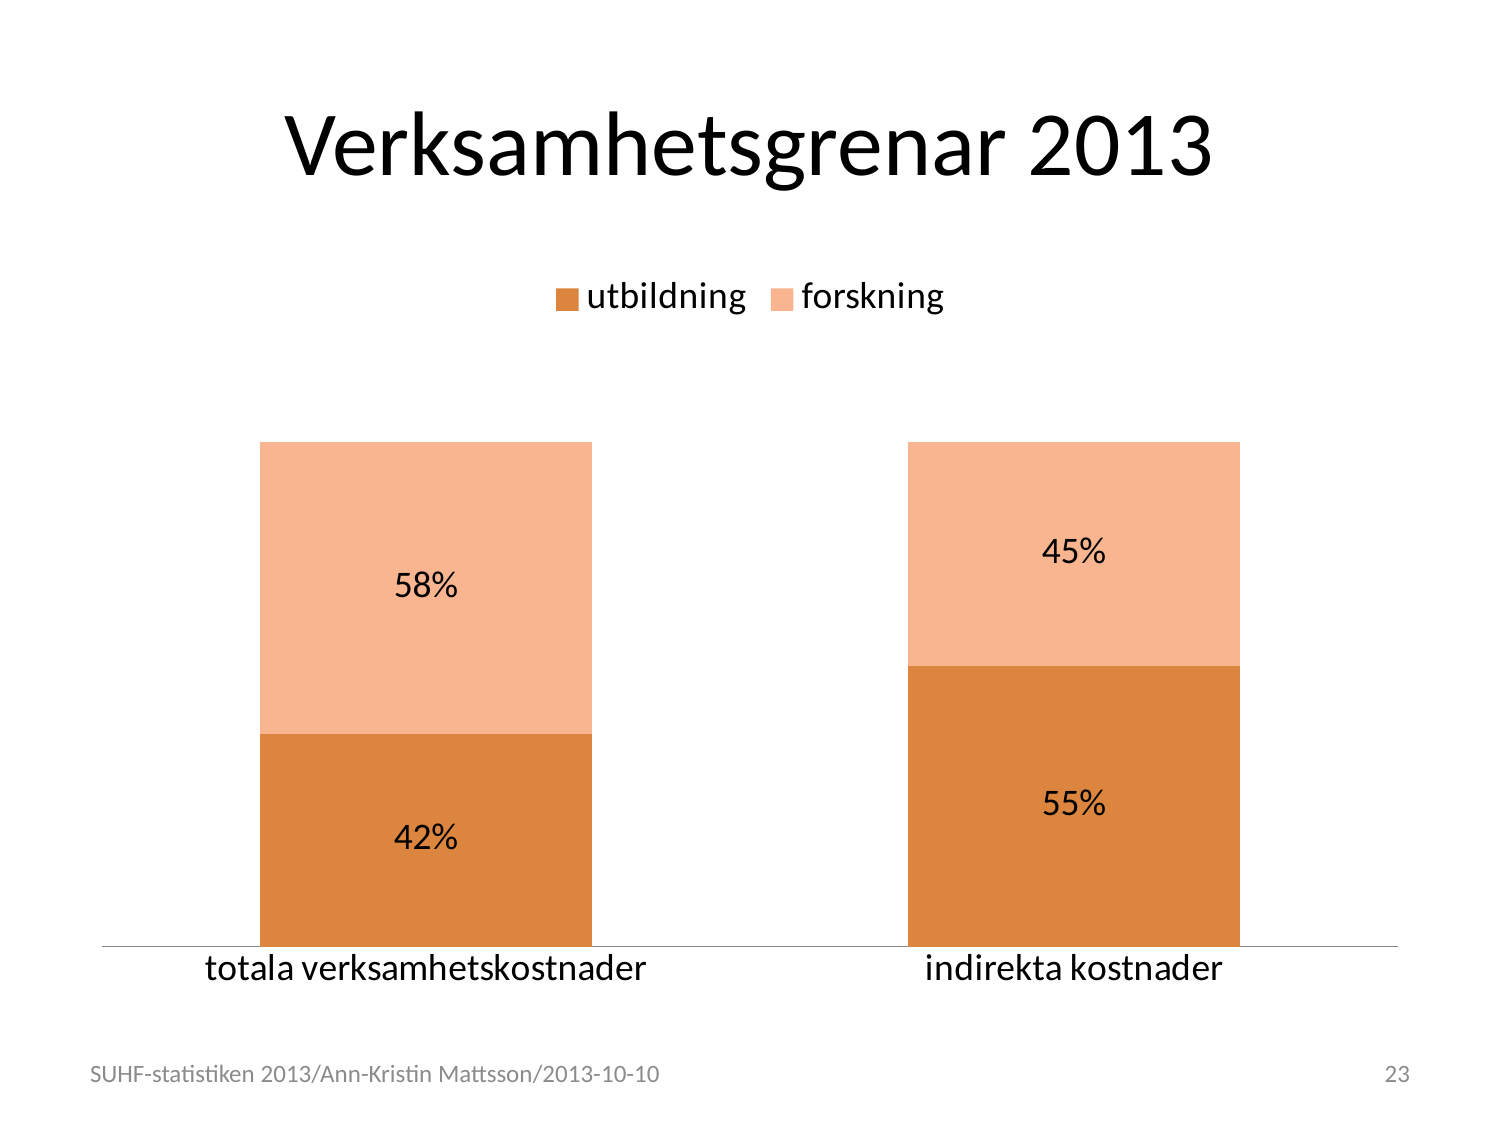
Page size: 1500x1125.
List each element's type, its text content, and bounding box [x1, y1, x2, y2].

title Verksamhetsgrenar 2013 [75, 45, 1425, 233]
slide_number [75, 1042, 774, 1103]
chart [74, 262, 1426, 1006]
slide_number 23 [1074, 1042, 1425, 1103]
